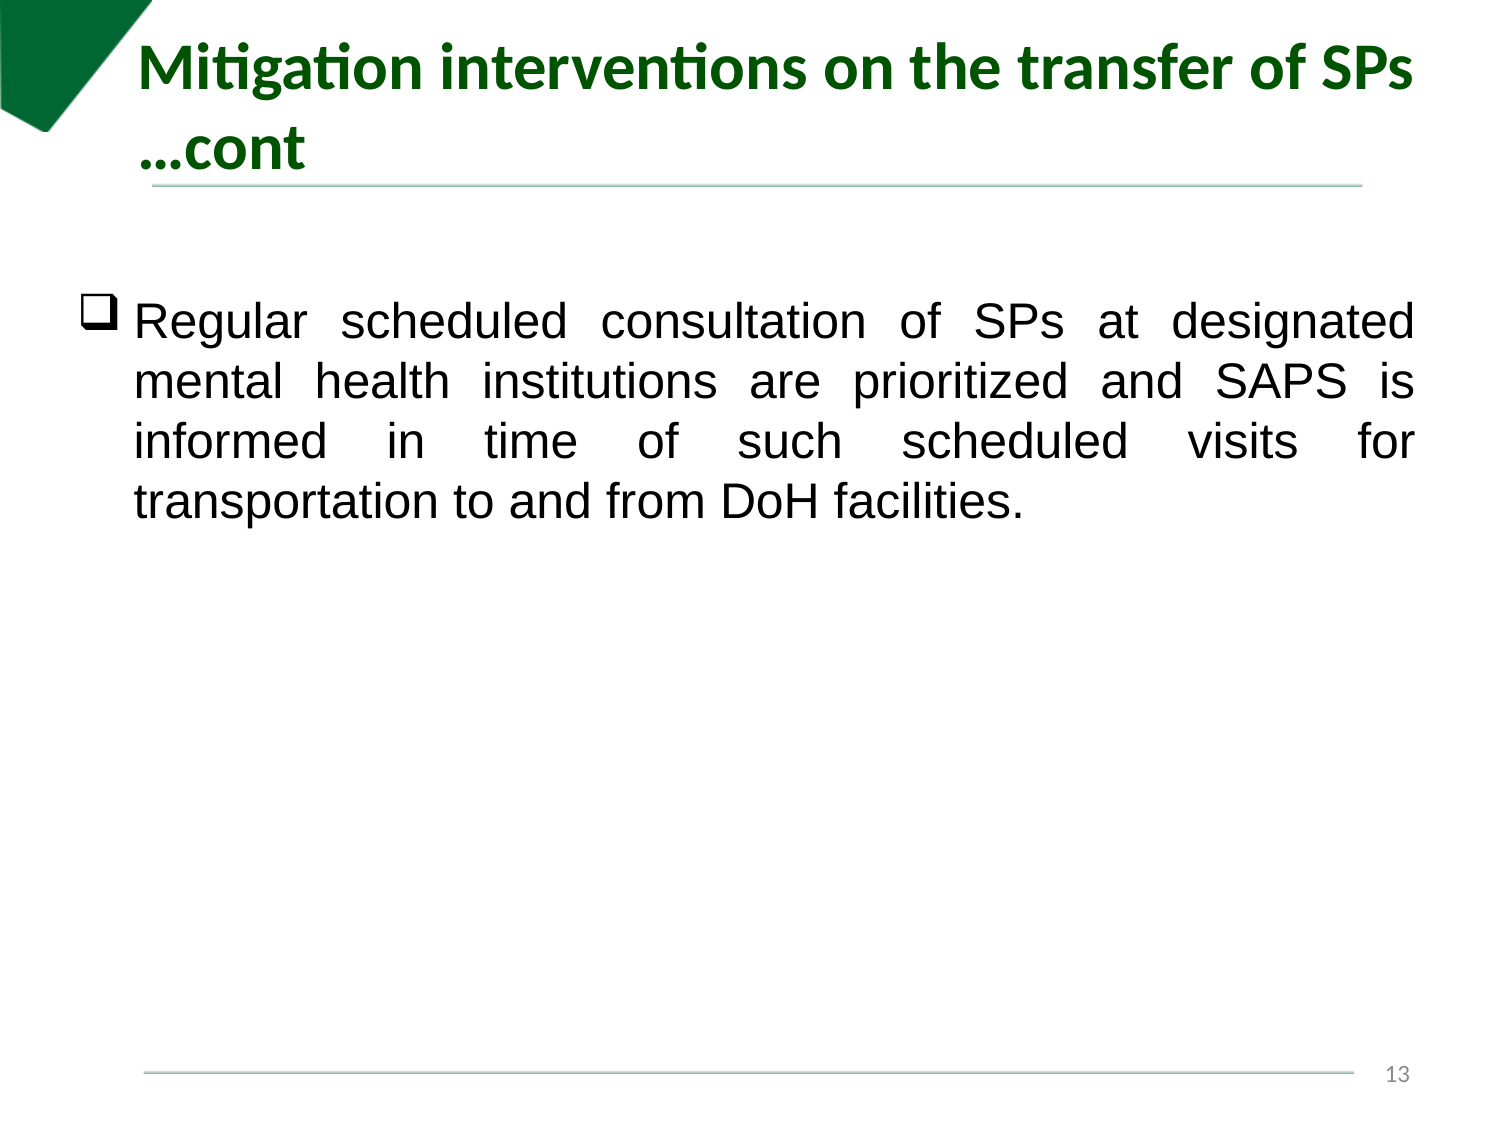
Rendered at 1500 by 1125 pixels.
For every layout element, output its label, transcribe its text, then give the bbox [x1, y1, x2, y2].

picture [151, 179, 1363, 187]
slide_number 13 [1074, 1042, 1425, 1103]
picture [143, 1067, 1355, 1074]
text_box Mitigation interventions on the transfer of SPs …cont [122, 15, 1483, 191]
text_box Regular scheduled consultation of SPs at designated mental health institutions are prioritized and SAPS is informed in time of such scheduled visits for transportation to and from DoH facilities. [62, 221, 1431, 956]
picture [0, 0, 153, 132]
